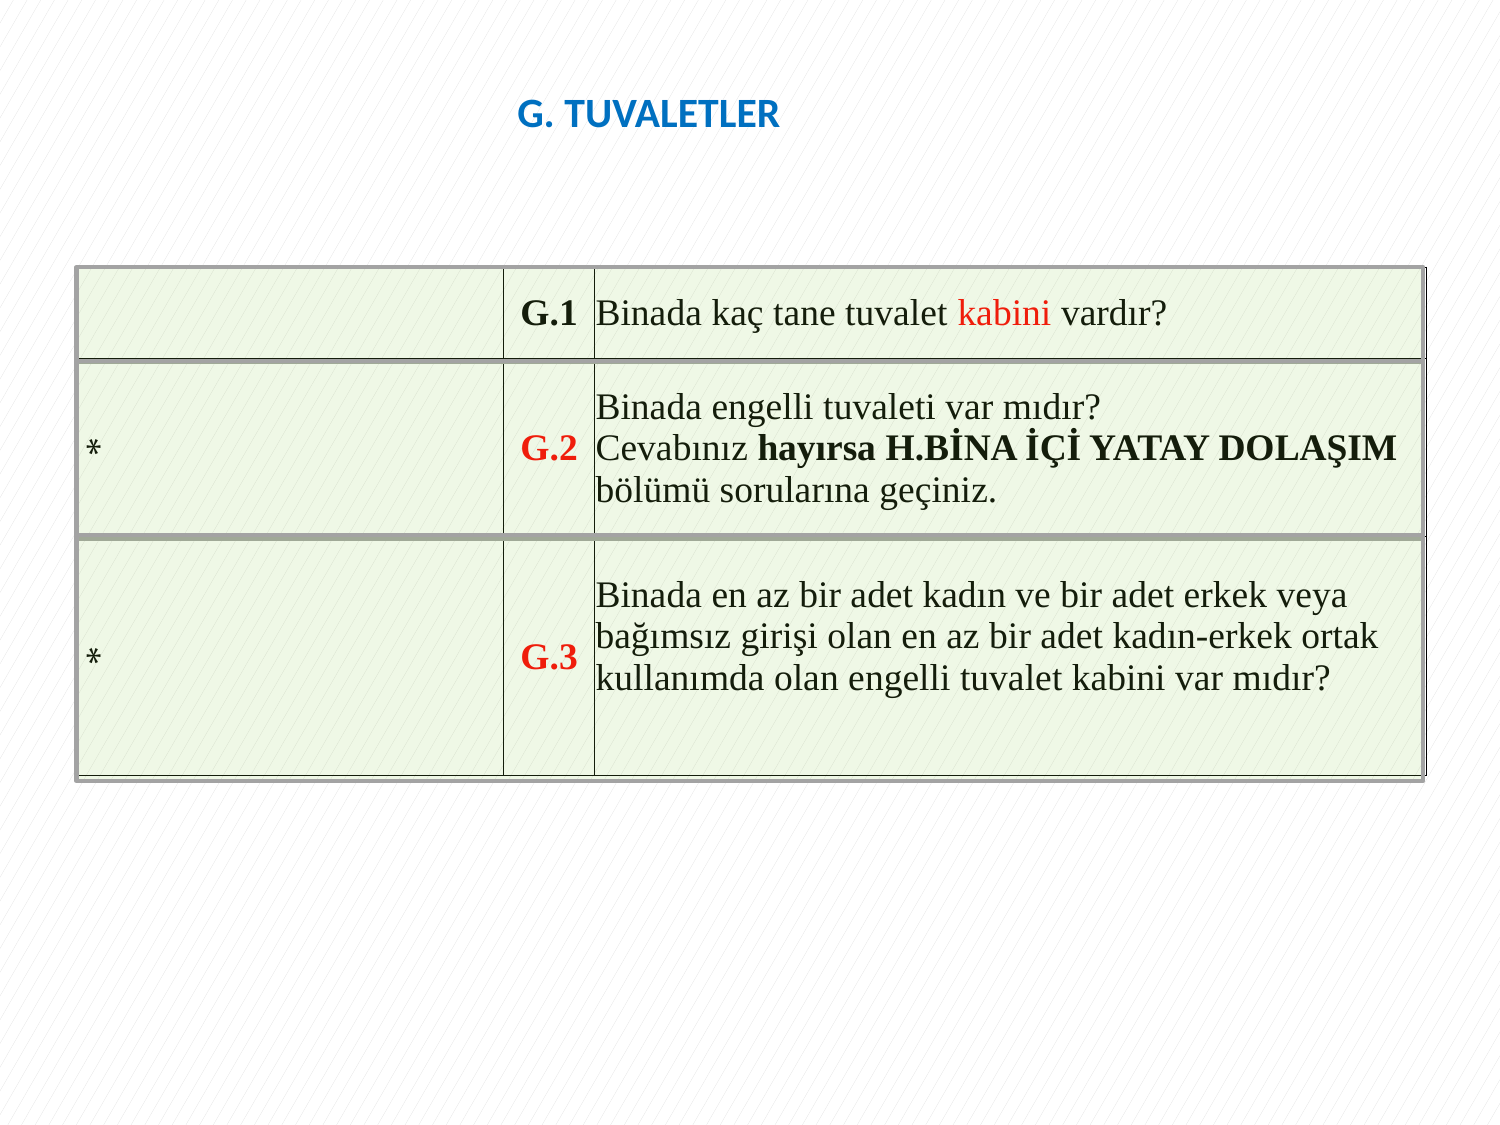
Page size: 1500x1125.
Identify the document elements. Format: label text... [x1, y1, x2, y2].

text_box [74, 533, 1425, 783]
text_box [74, 359, 1425, 533]
text_box G. TUVALETLER [502, 78, 806, 143]
text_box [74, 265, 1425, 359]
